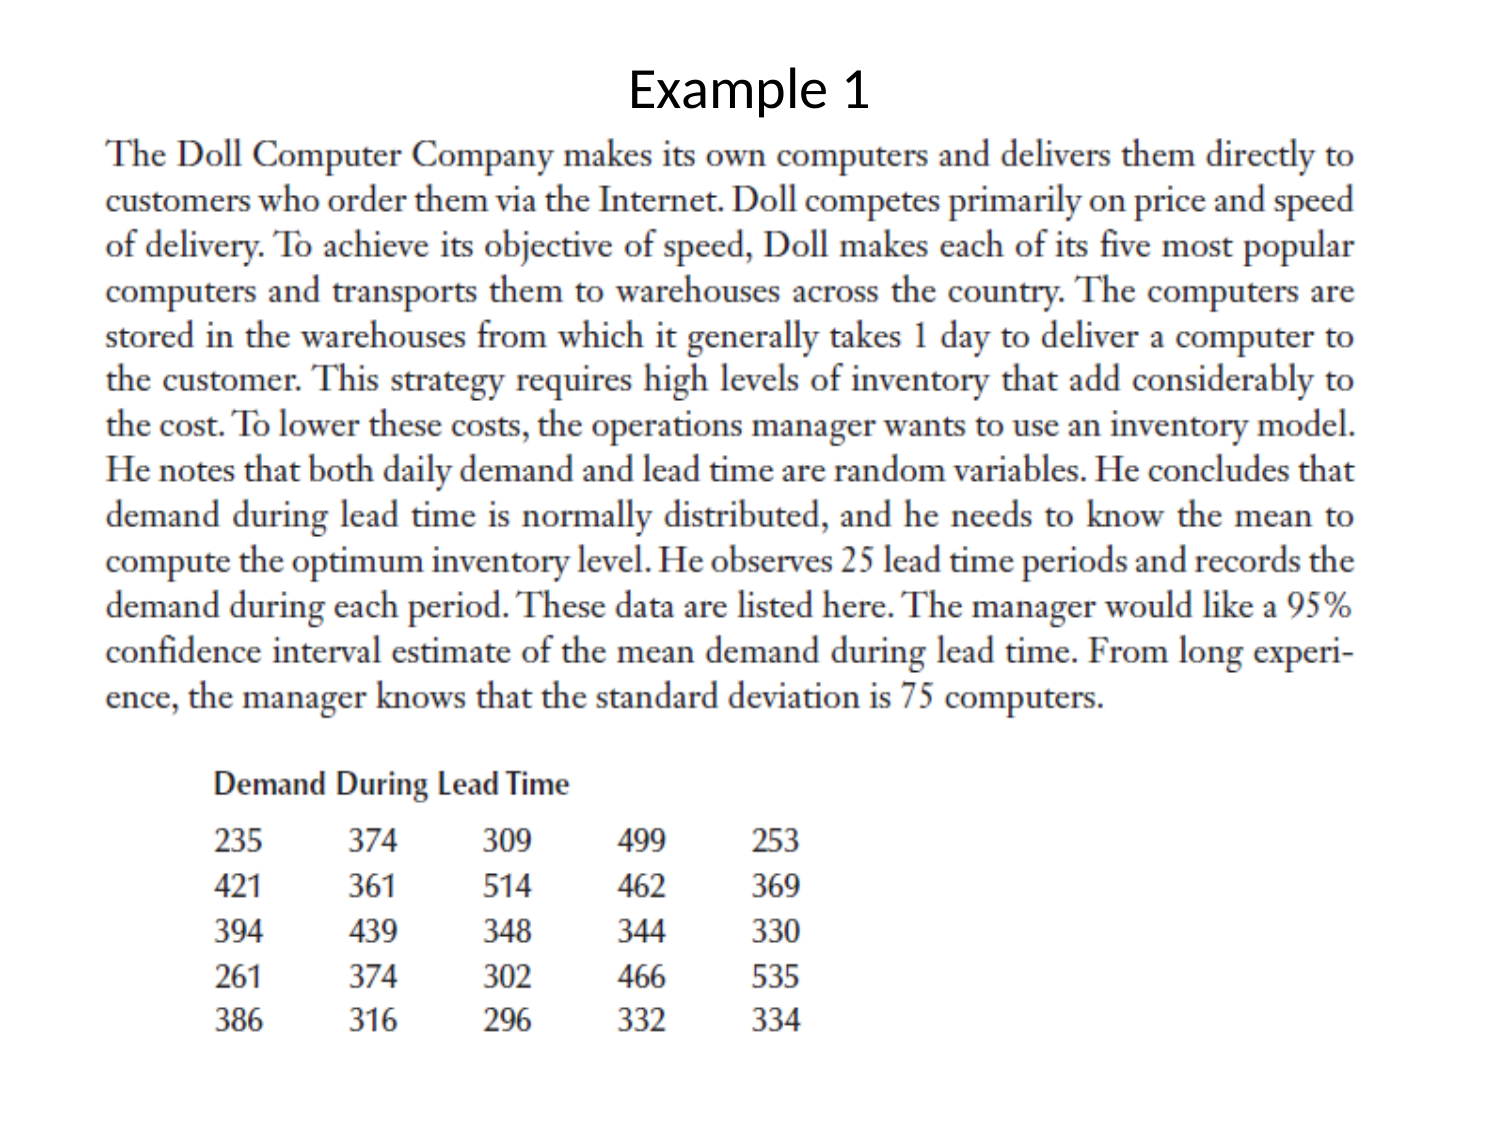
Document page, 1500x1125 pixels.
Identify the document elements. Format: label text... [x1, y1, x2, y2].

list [87, 130, 1438, 1076]
title Example 1 [75, 45, 1425, 125]
